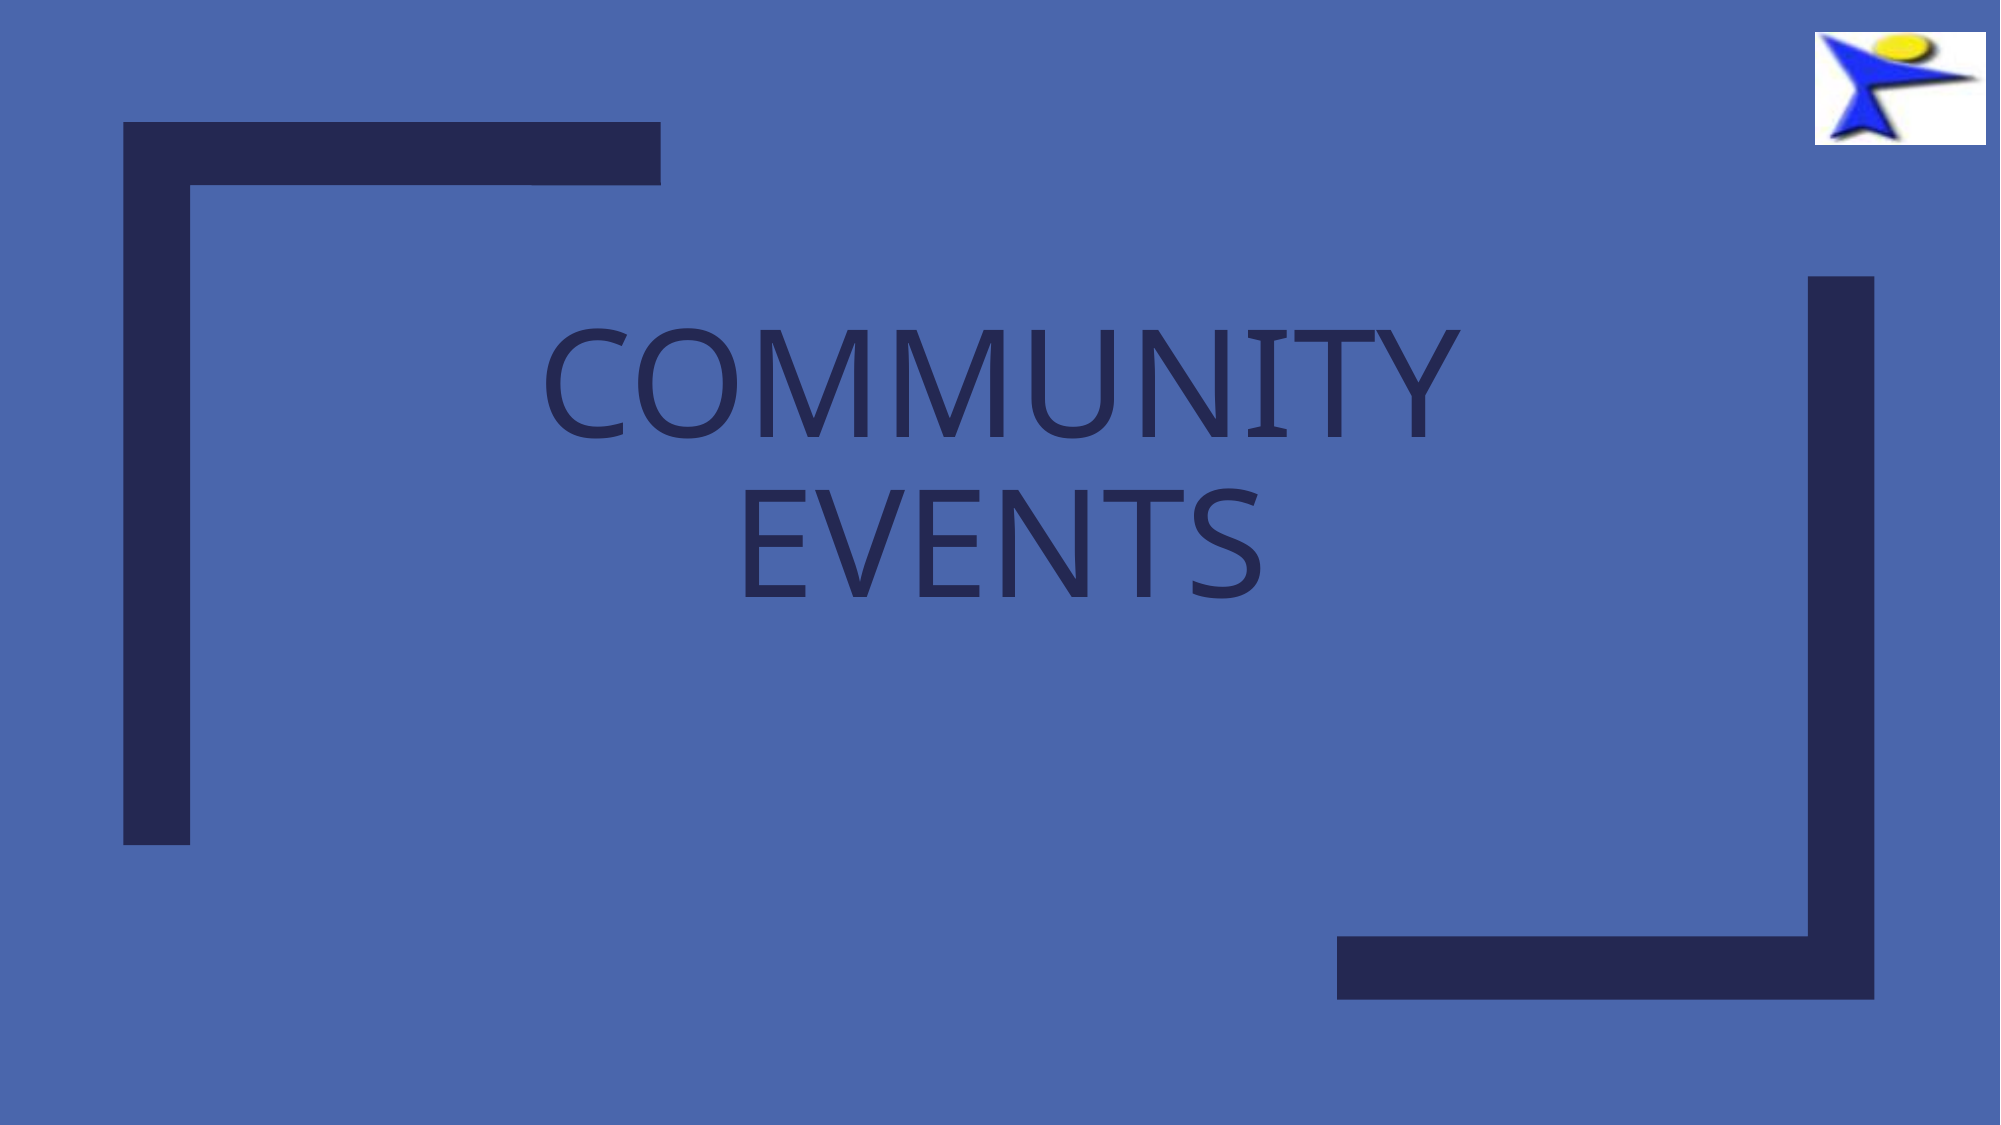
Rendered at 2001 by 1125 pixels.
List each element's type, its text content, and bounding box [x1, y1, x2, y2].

title Community Events [314, 293, 1686, 638]
picture [1815, 32, 1986, 145]
